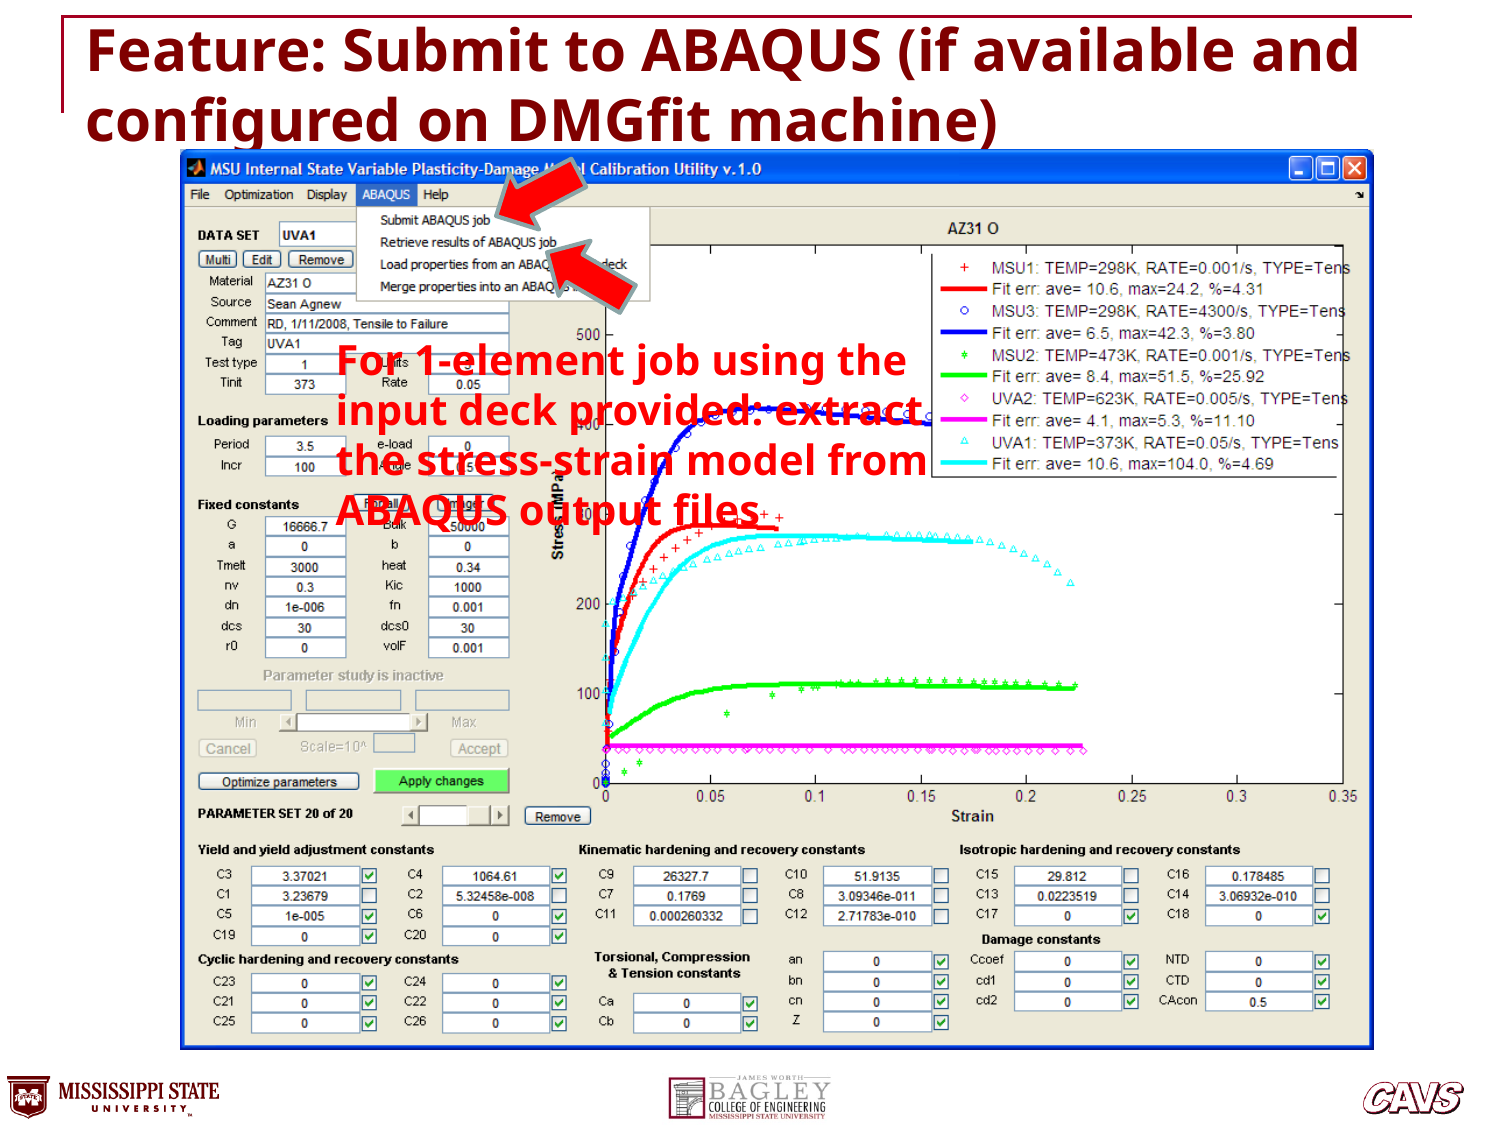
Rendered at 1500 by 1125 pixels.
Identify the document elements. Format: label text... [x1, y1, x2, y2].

picture [662, 1073, 838, 1125]
picture [1354, 1076, 1475, 1125]
picture [0, 1069, 225, 1125]
title Feature: Submit to ABAQUS (if available and configured on DMGfit machine) [70, 28, 1422, 138]
picture [179, 149, 1374, 1051]
